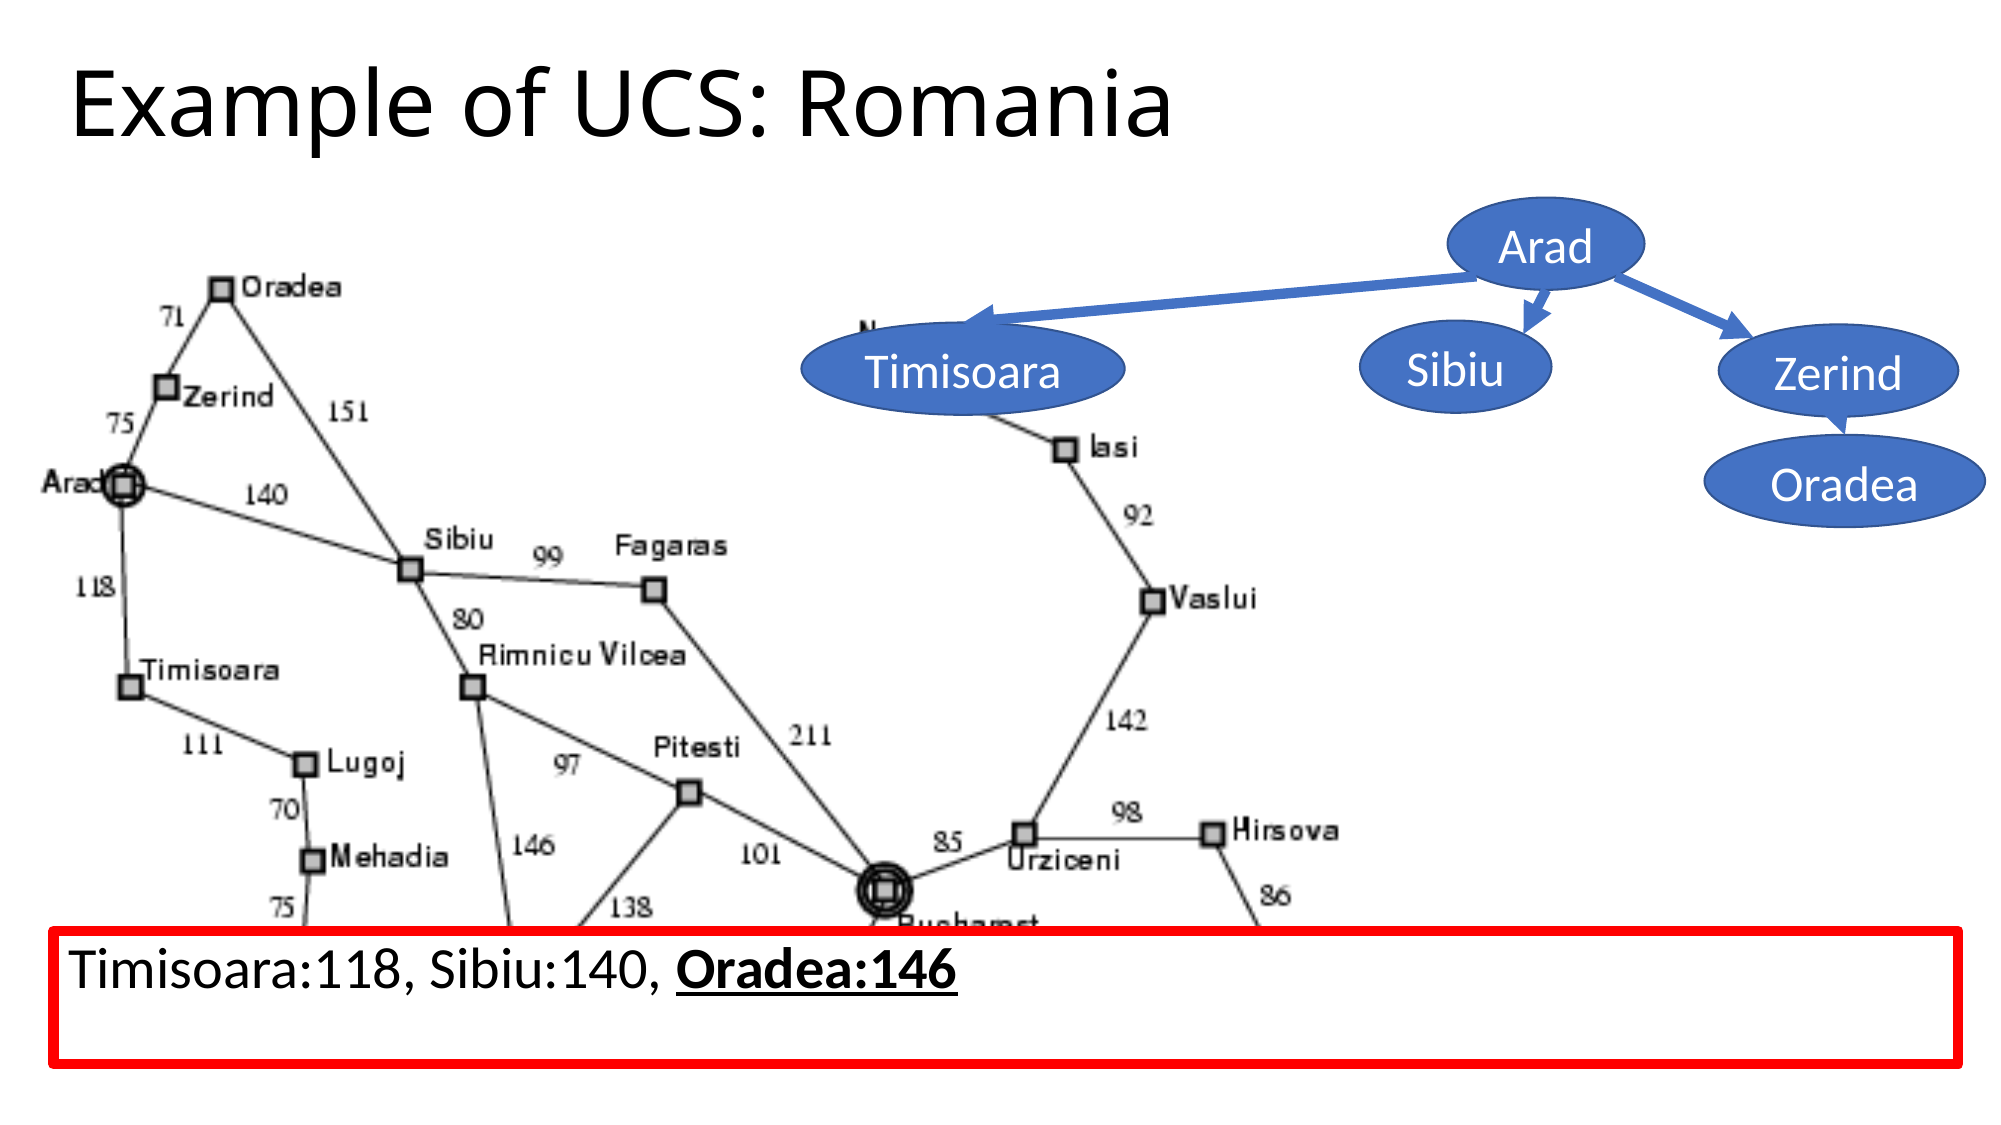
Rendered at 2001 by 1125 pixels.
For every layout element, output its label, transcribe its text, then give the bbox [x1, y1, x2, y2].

text_box Sibiu [1358, 320, 1553, 414]
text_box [1615, 276, 1754, 338]
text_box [963, 276, 1477, 323]
text_box Oradea [1703, 433, 1987, 529]
title Example of UCS: Romania [53, 17, 1910, 195]
text_box Zerind [1717, 323, 1960, 418]
text_box Arad [1446, 196, 1646, 291]
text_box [1838, 416, 1845, 435]
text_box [1523, 289, 1547, 335]
list Timisoara:118, Sibiu:140, Oradea:146 [53, 930, 1959, 1065]
picture [36, 268, 1345, 1055]
